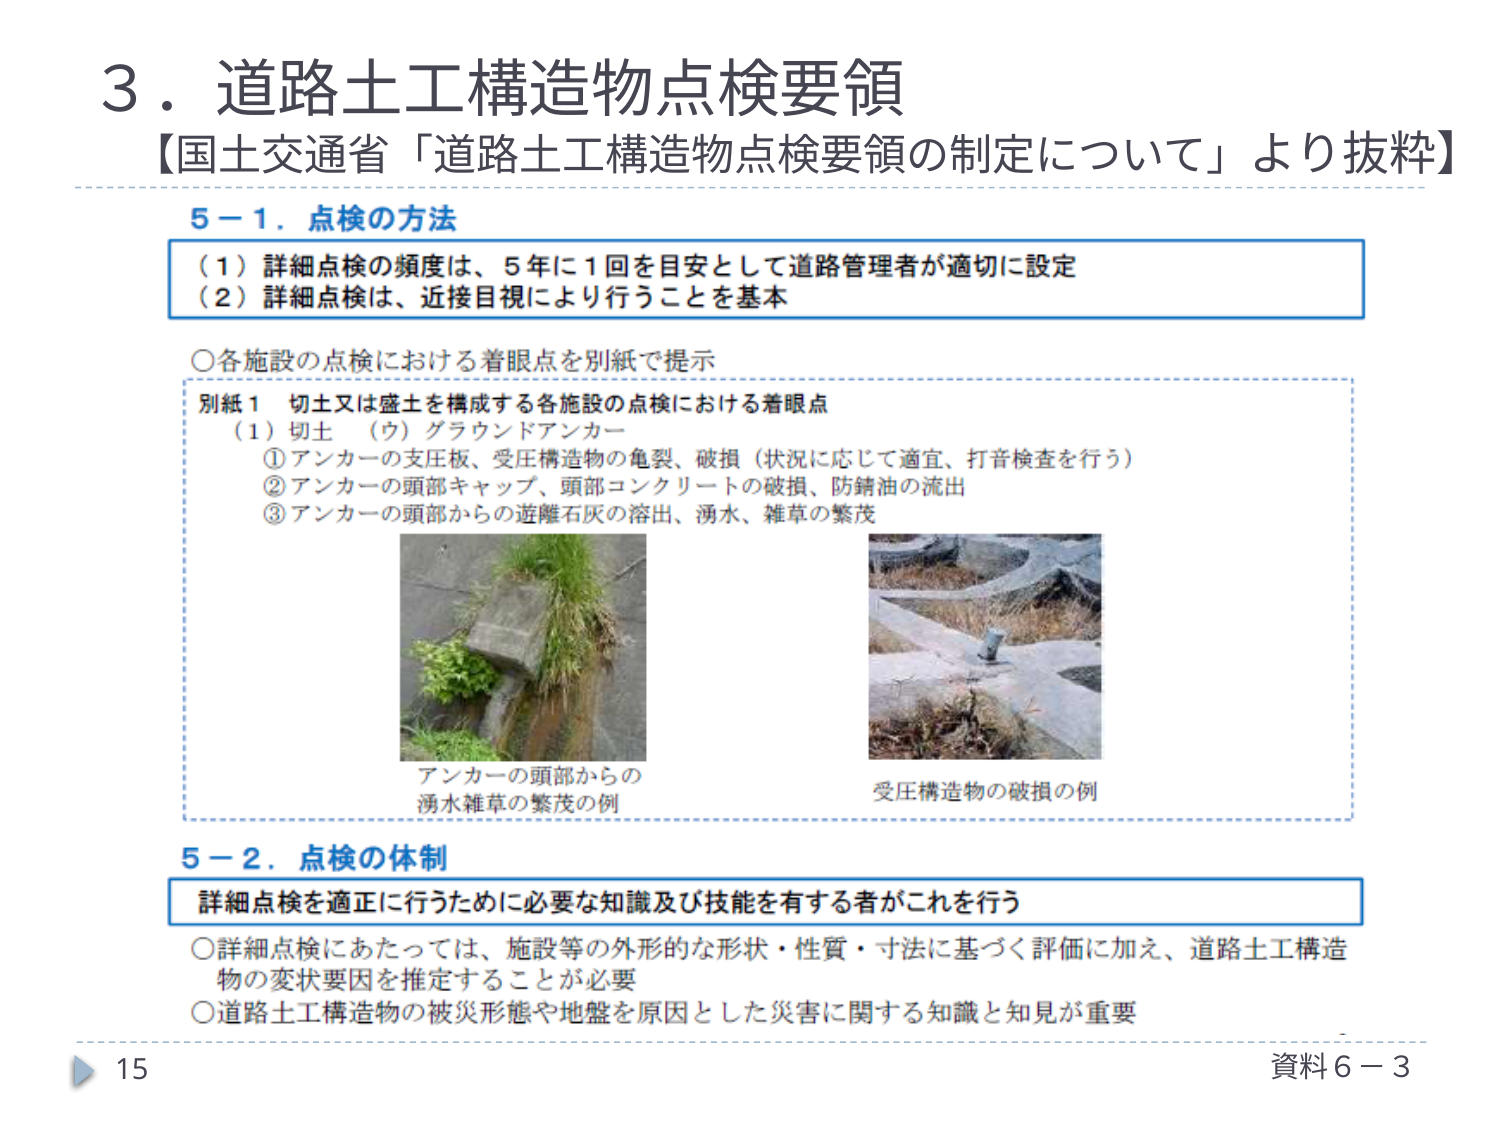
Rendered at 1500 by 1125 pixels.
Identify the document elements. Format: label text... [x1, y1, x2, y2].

title ３．道路土工構造物点検要領 【国土交通省「道路土工構造物点検要領の制定について」より抜粋】 [75, 37, 1500, 188]
slide_number 15 [100, 1042, 426, 1103]
footer 資料６－３ [856, 1040, 1432, 1101]
picture [142, 195, 1389, 1036]
